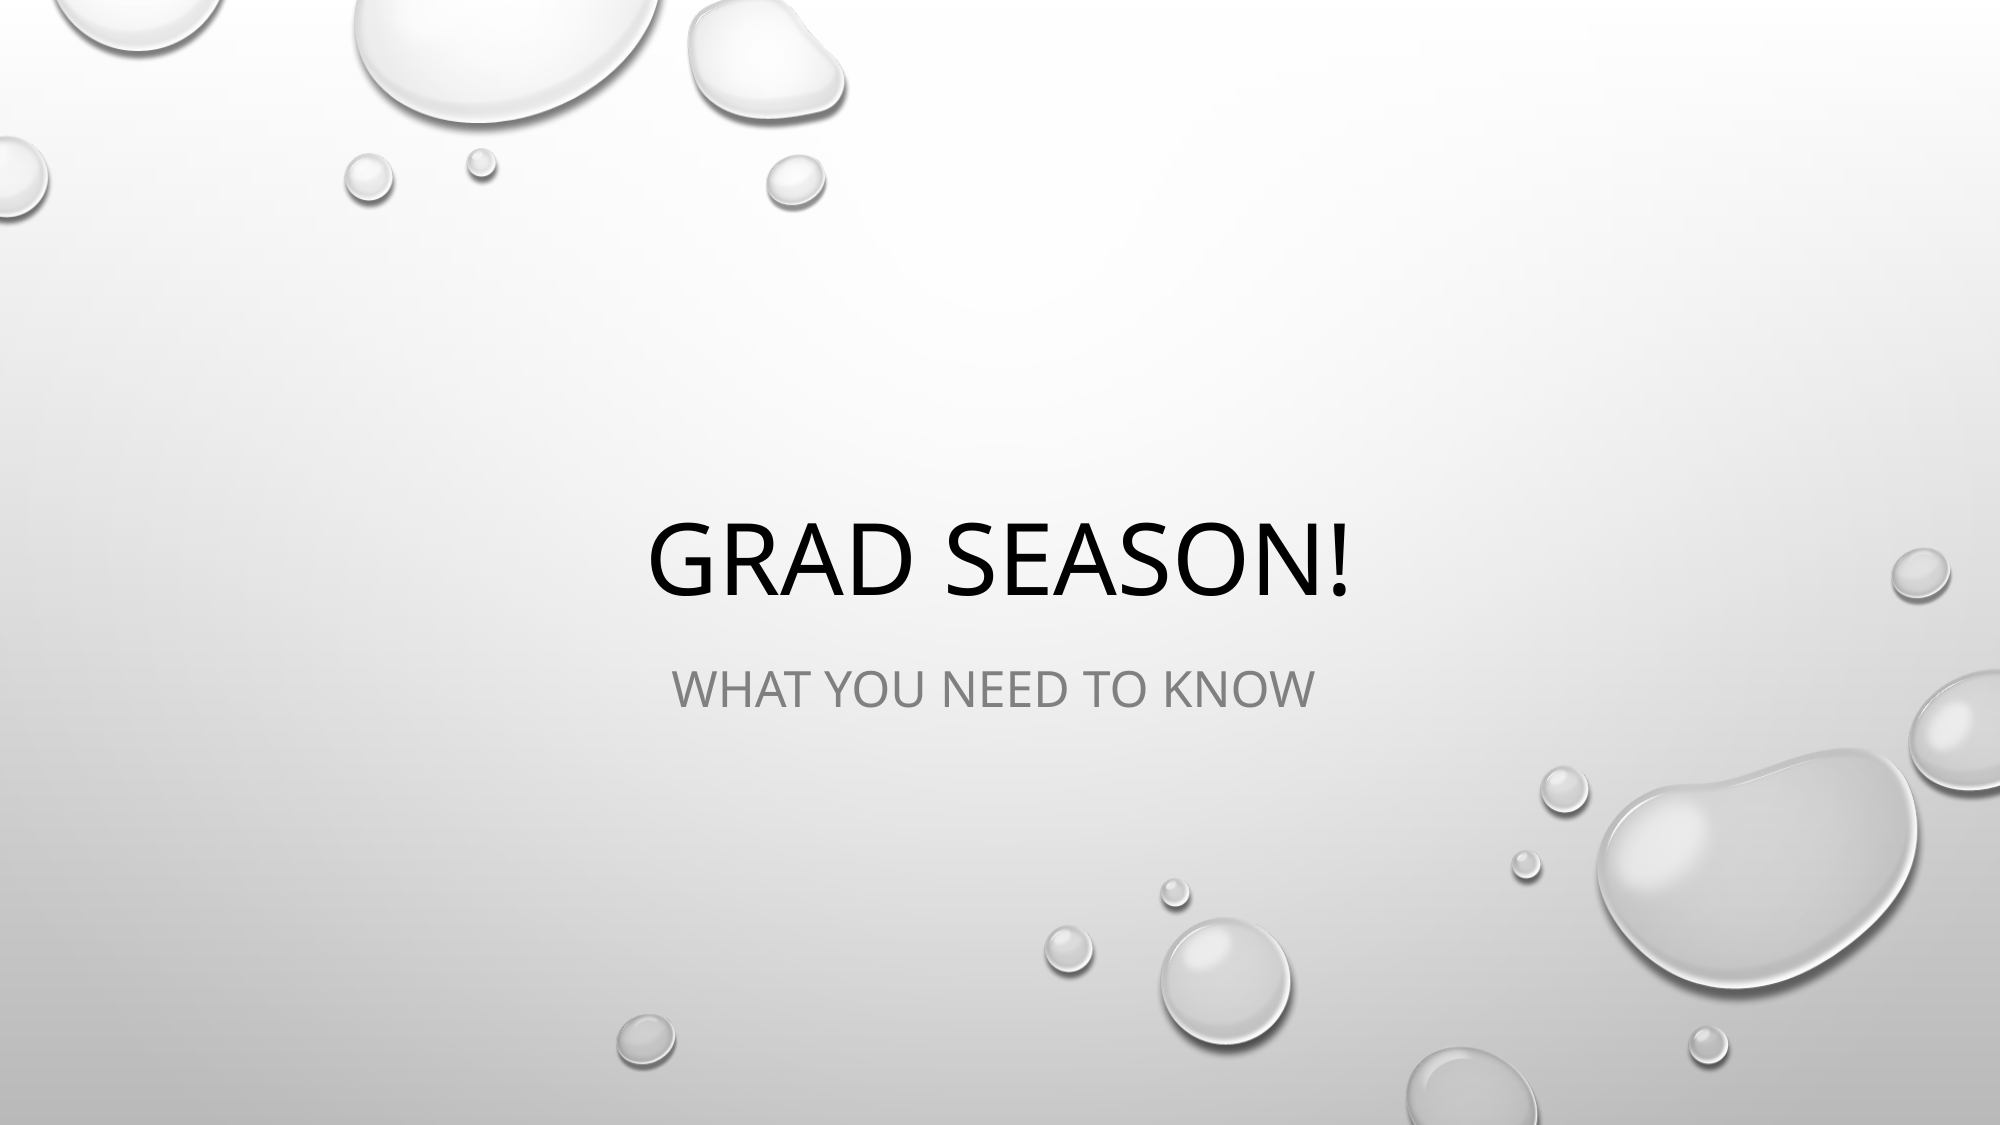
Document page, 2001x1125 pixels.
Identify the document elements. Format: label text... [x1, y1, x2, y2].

subtitle What you need to know [287, 637, 1713, 863]
picture [0, 0, 2000, 1125]
title Grad season! [287, 213, 1713, 625]
